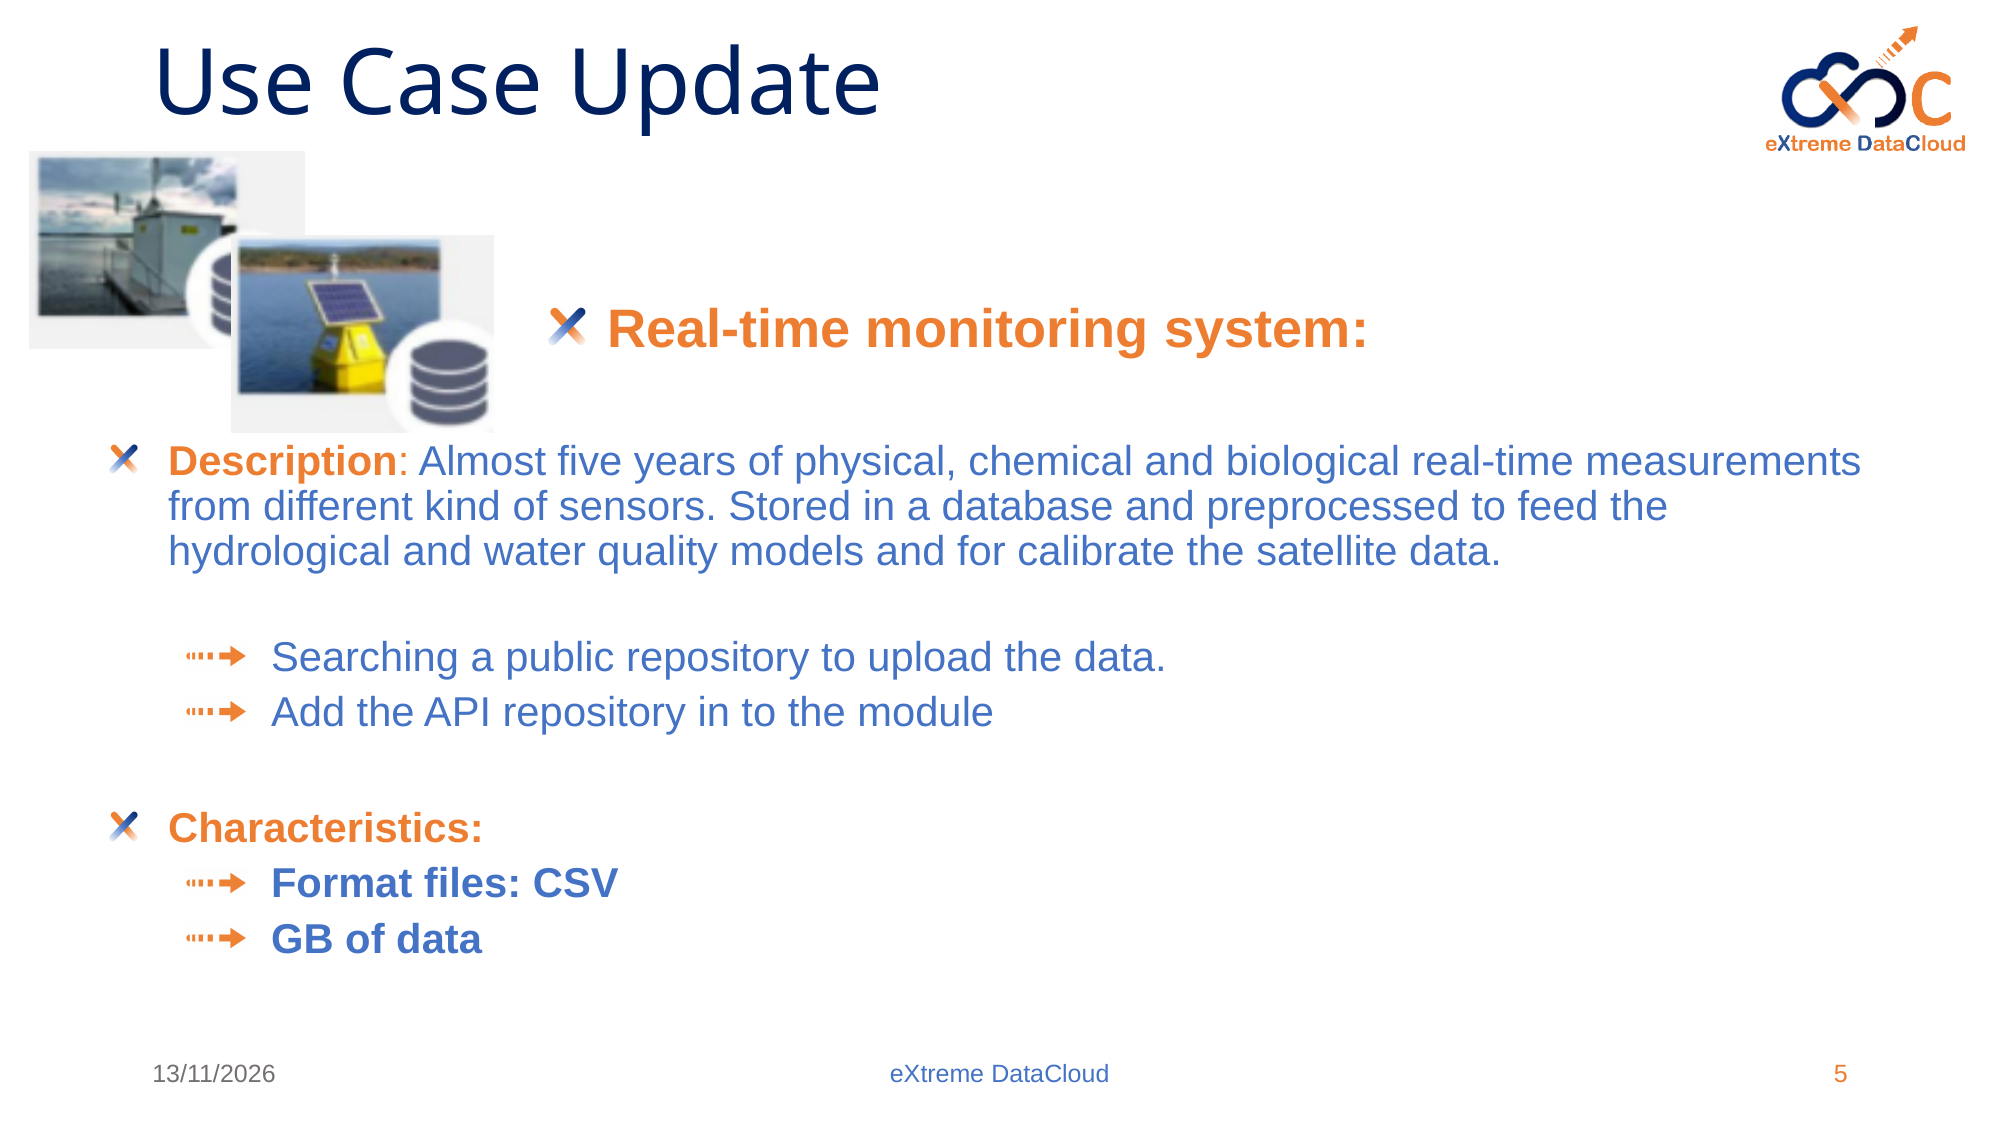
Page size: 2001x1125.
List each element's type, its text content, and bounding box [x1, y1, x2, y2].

picture [184, 922, 219, 952]
picture [548, 307, 586, 346]
text_box Real-time monitoring system: [533, 293, 1481, 375]
picture [184, 867, 219, 897]
text_box Description: Almost five years of physical, chemical and biological real-time measurements from different kind of sensors. Stored in a database and preprocessed to feed the hydrological and water quality models and for calibrate the satellite data. Searching a public repository to upload the data. Add the API repository in to the module Characteristics: Format files: CSV GB of data [94, 431, 1906, 1043]
text_box eXtreme DataCloud [662, 1043, 1338, 1103]
picture [1740, 18, 1985, 170]
picture [184, 640, 219, 670]
picture [109, 811, 138, 842]
text_box Use Case Update [137, 18, 1777, 152]
picture [29, 150, 494, 433]
text_box <número> [1412, 1043, 1863, 1103]
text_box 10/09/2018 [137, 1043, 588, 1103]
picture [184, 695, 219, 726]
picture [109, 444, 138, 474]
